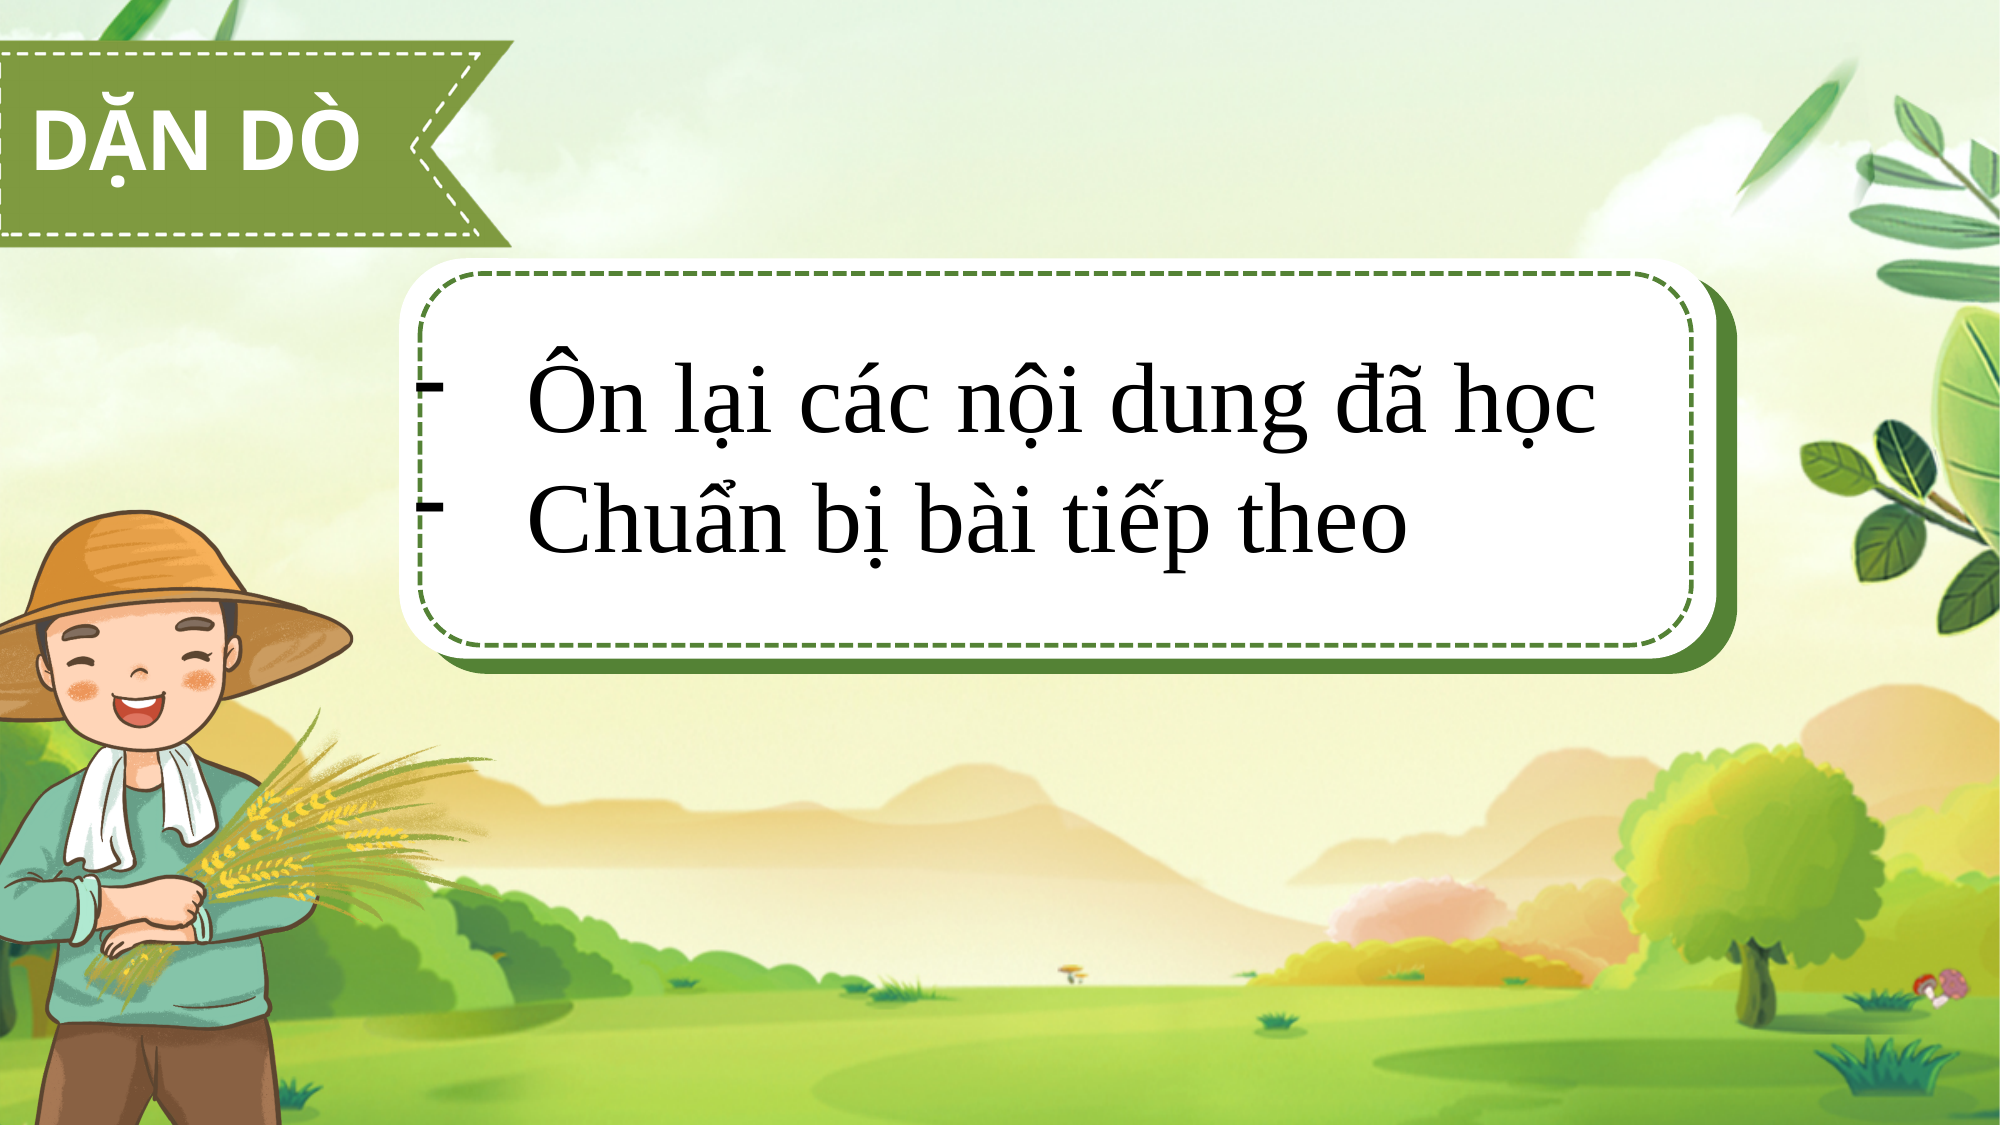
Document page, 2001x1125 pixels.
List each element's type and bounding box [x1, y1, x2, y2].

text_box [399, 258, 1738, 674]
picture [0, 0, 2000, 1125]
